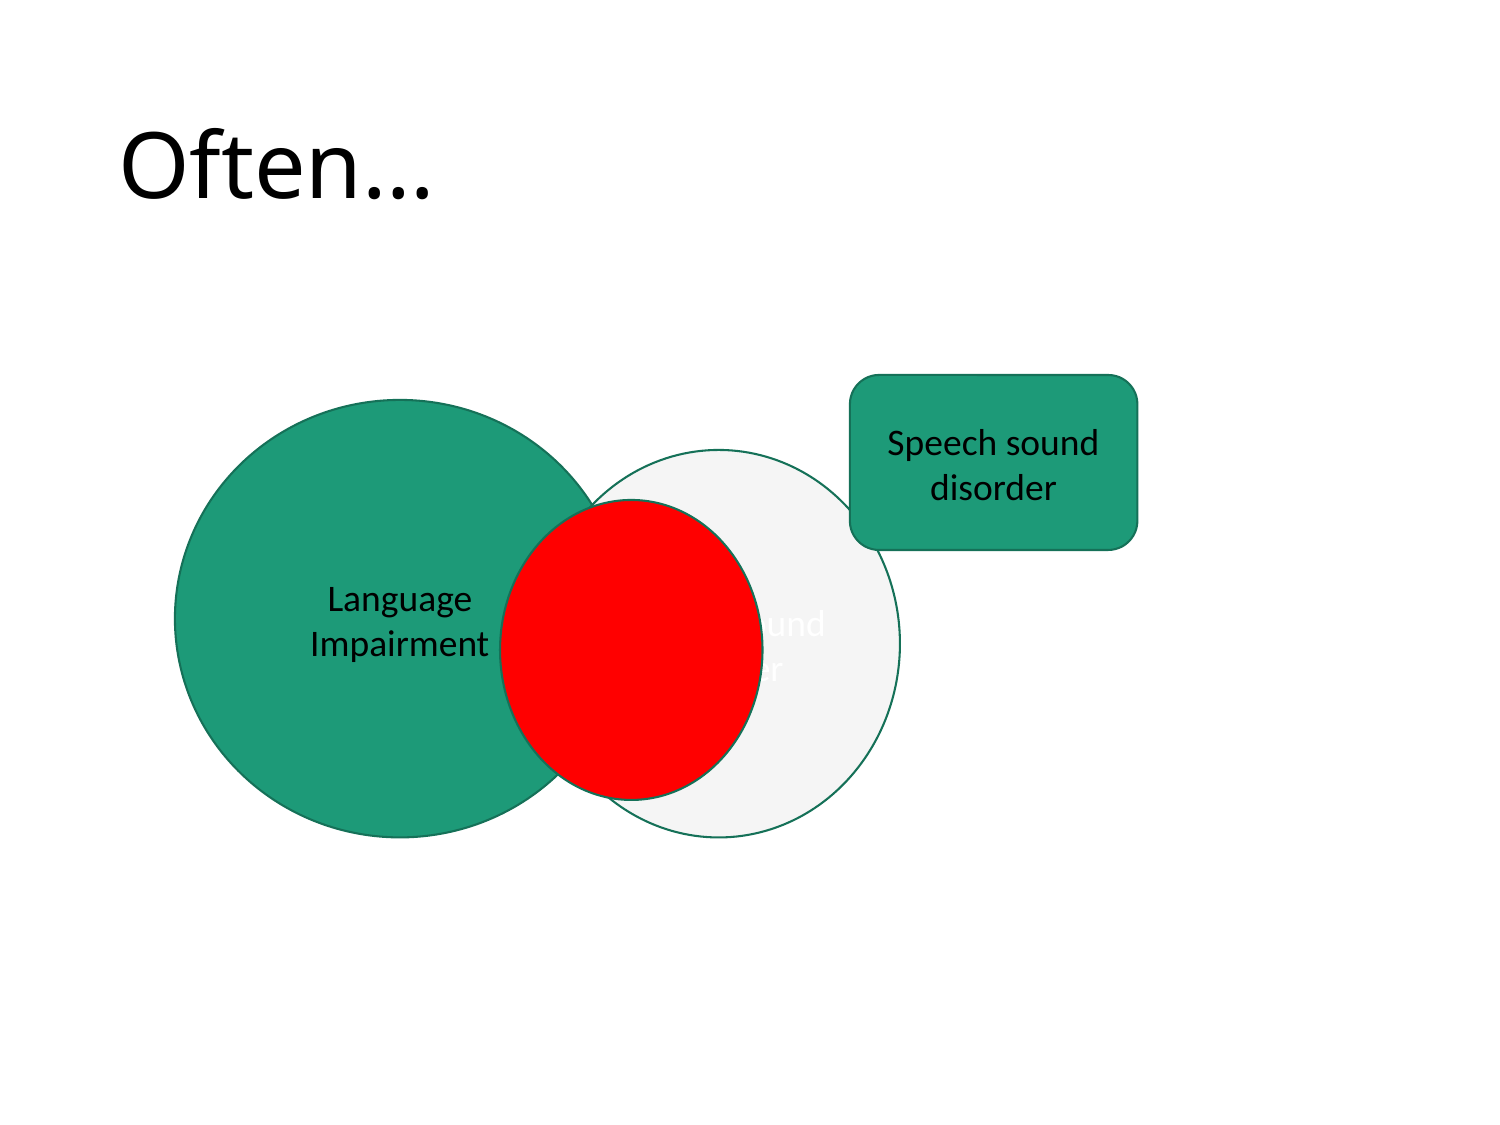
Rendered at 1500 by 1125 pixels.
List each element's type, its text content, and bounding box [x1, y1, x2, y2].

text_box Language Impairment [173, 398, 592, 839]
text_box Speech sound disorder [848, 373, 1139, 552]
text_box [498, 498, 764, 801]
text_box Speech Sound Disorder [589, 448, 901, 839]
title Often… [103, 59, 1397, 278]
